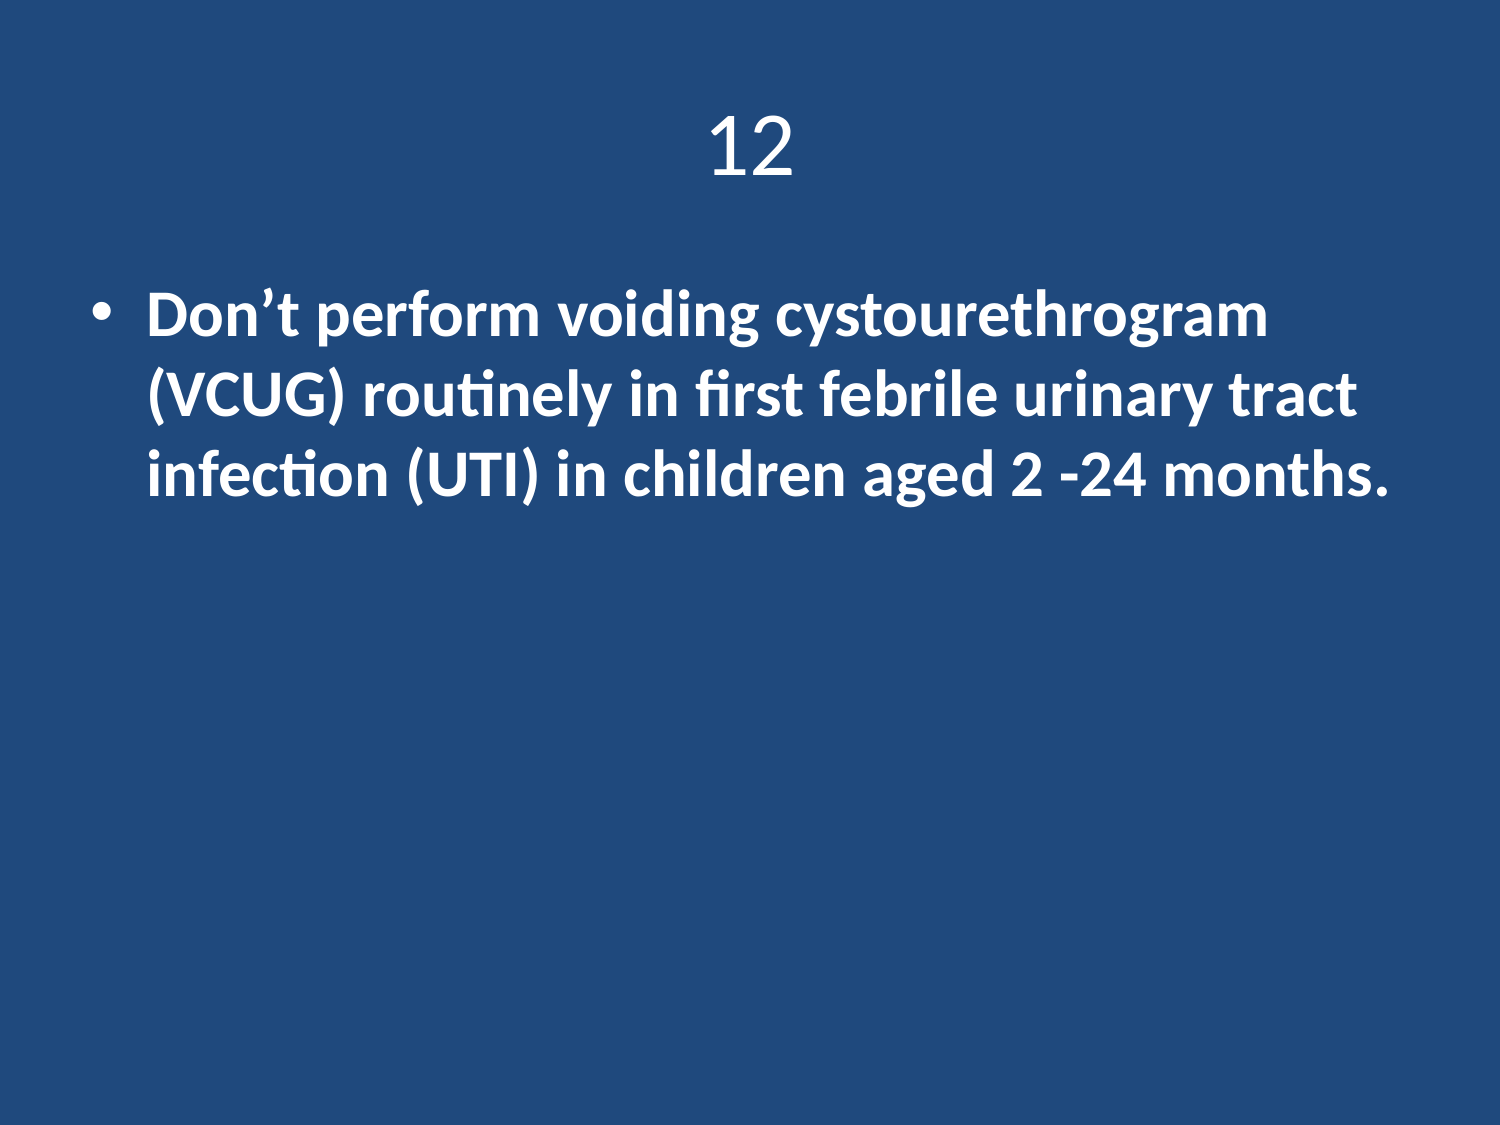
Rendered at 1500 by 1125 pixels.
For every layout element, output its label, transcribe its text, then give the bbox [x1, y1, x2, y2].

list Don’t perform voiding cystourethrogram (VCUG) routinely in first febrile urinary tract infection (UTI) in children aged 2 -24 months. [75, 262, 1425, 1005]
title 12 [75, 45, 1425, 233]
